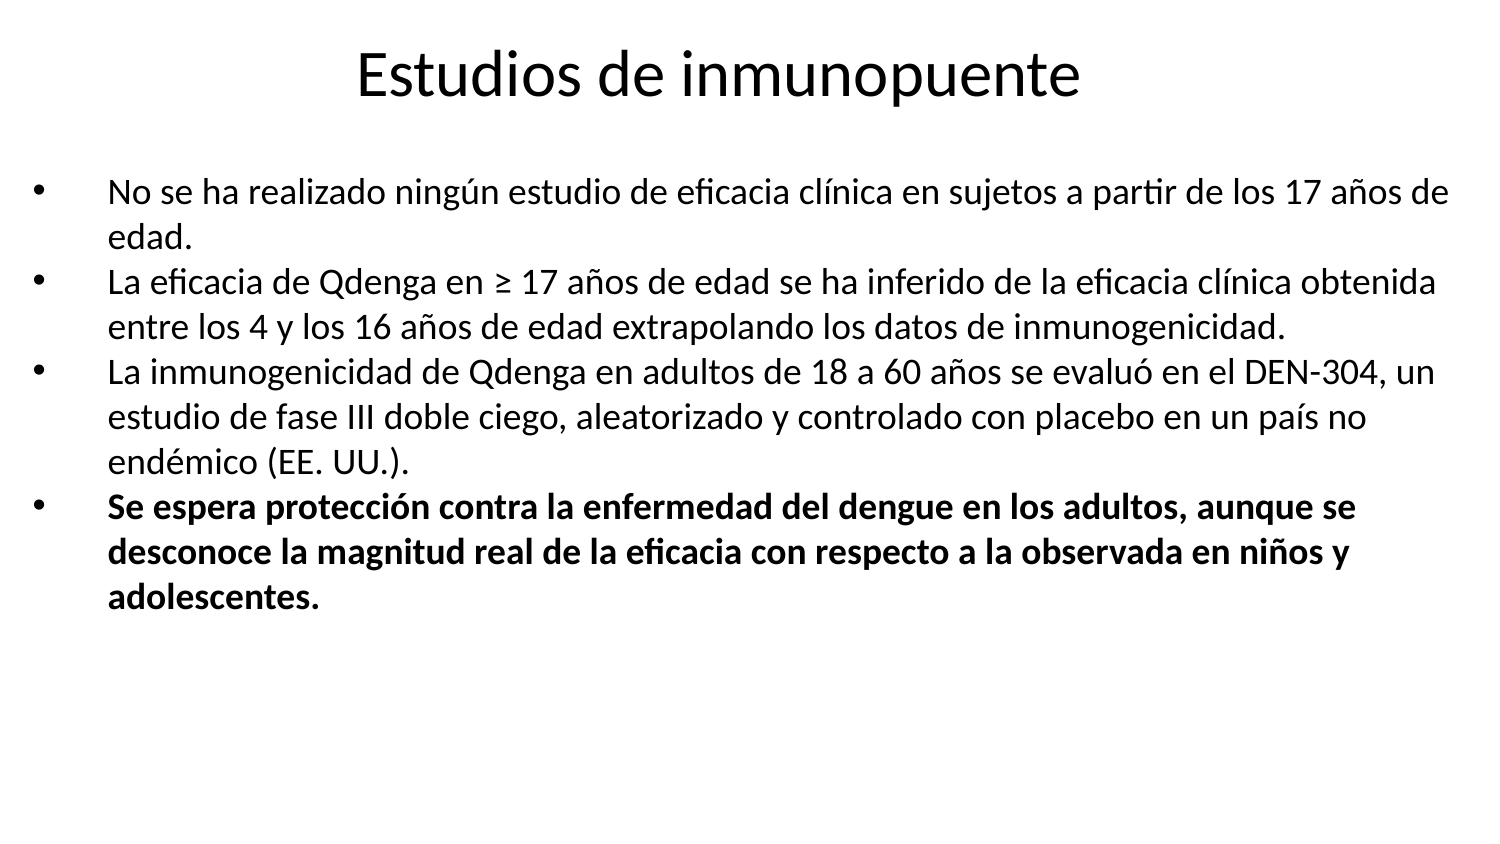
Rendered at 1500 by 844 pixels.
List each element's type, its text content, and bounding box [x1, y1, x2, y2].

text_box No se ha realizado ningún estudio de eficacia clínica en sujetos a partir de los 17 años de edad. La eficacia de Qdenga en ≥ 17 años de edad se ha inferido de la eficacia clínica obtenida entre los 4 y los 16 años de edad extrapolando los datos de inmunogenicidad. La inmunogenicidad de Qdenga en adultos de 18 a 60 años se evaluó en el DEN-304, un estudio de fase III doble ciego, aleatorizado y controlado con placebo en un país no endémico (EE. UU.). Se espera protección contra la enfermedad del dengue en los adultos, aunque se desconoce la magnitud real de la eficacia con respecto a la observada en niños y adolescentes. [17, 159, 1500, 675]
title Estudios de inmunopuente [51, 0, 1402, 141]
